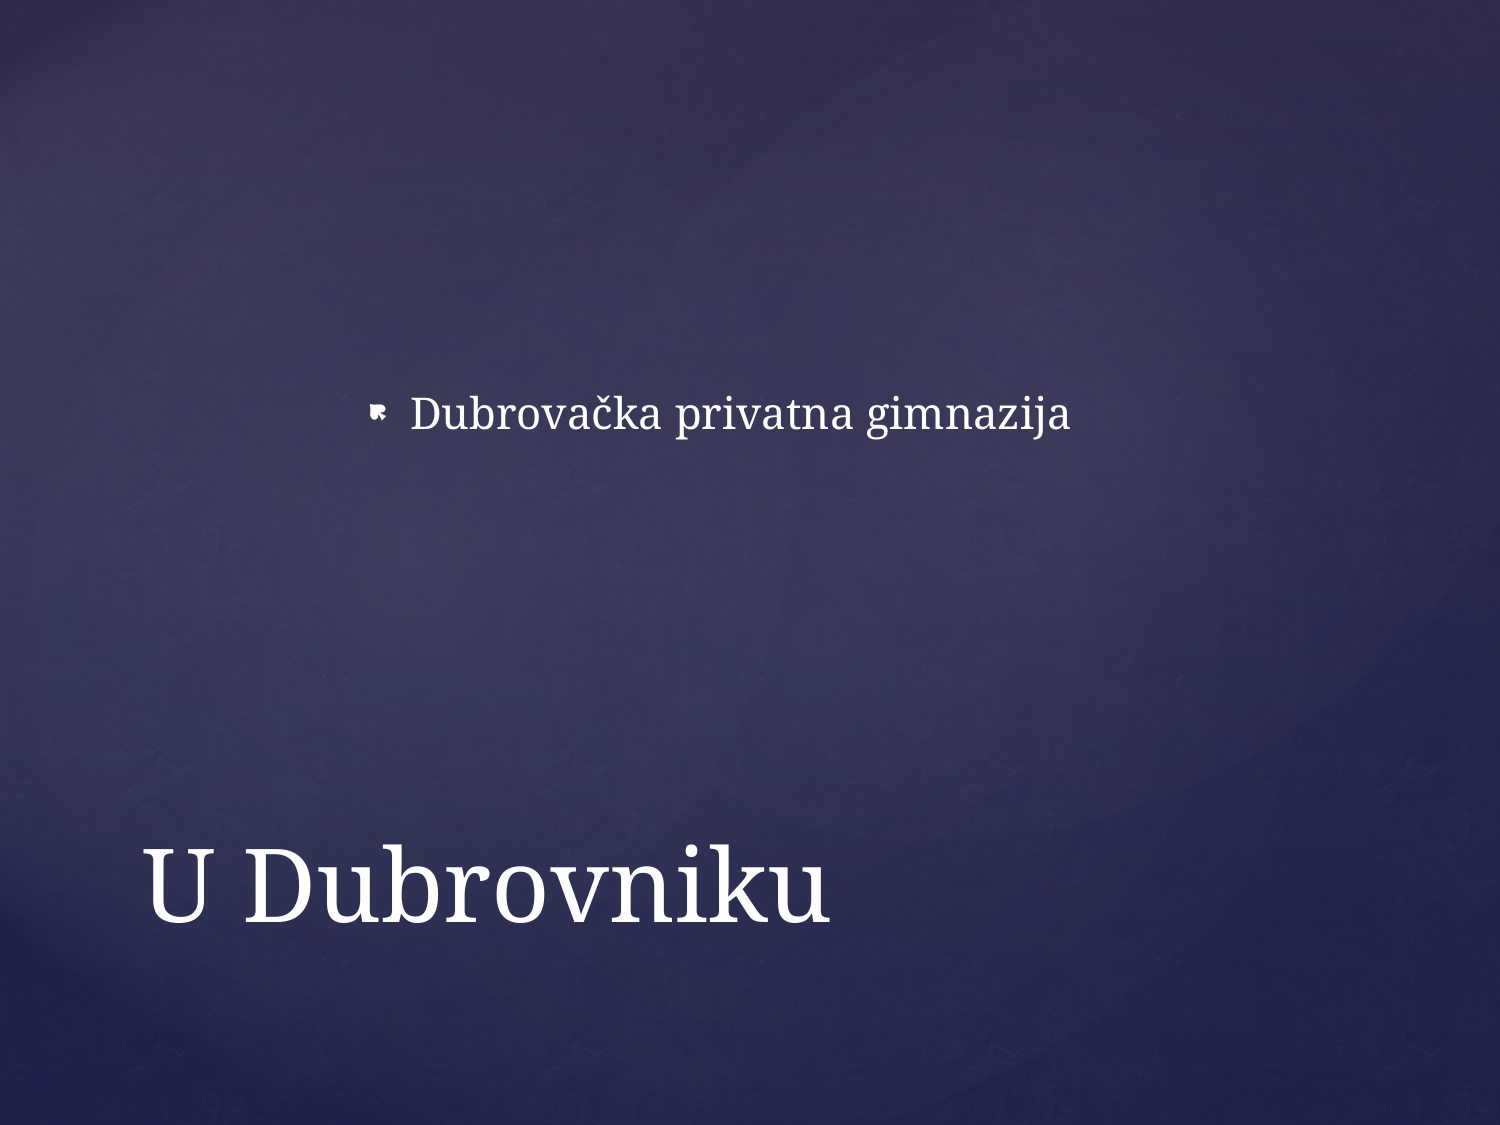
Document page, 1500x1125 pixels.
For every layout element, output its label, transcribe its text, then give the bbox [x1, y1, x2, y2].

list Dubrovačka privatna gimnazija [350, 112, 1350, 713]
title U Dubrovniku [127, 800, 1365, 950]
